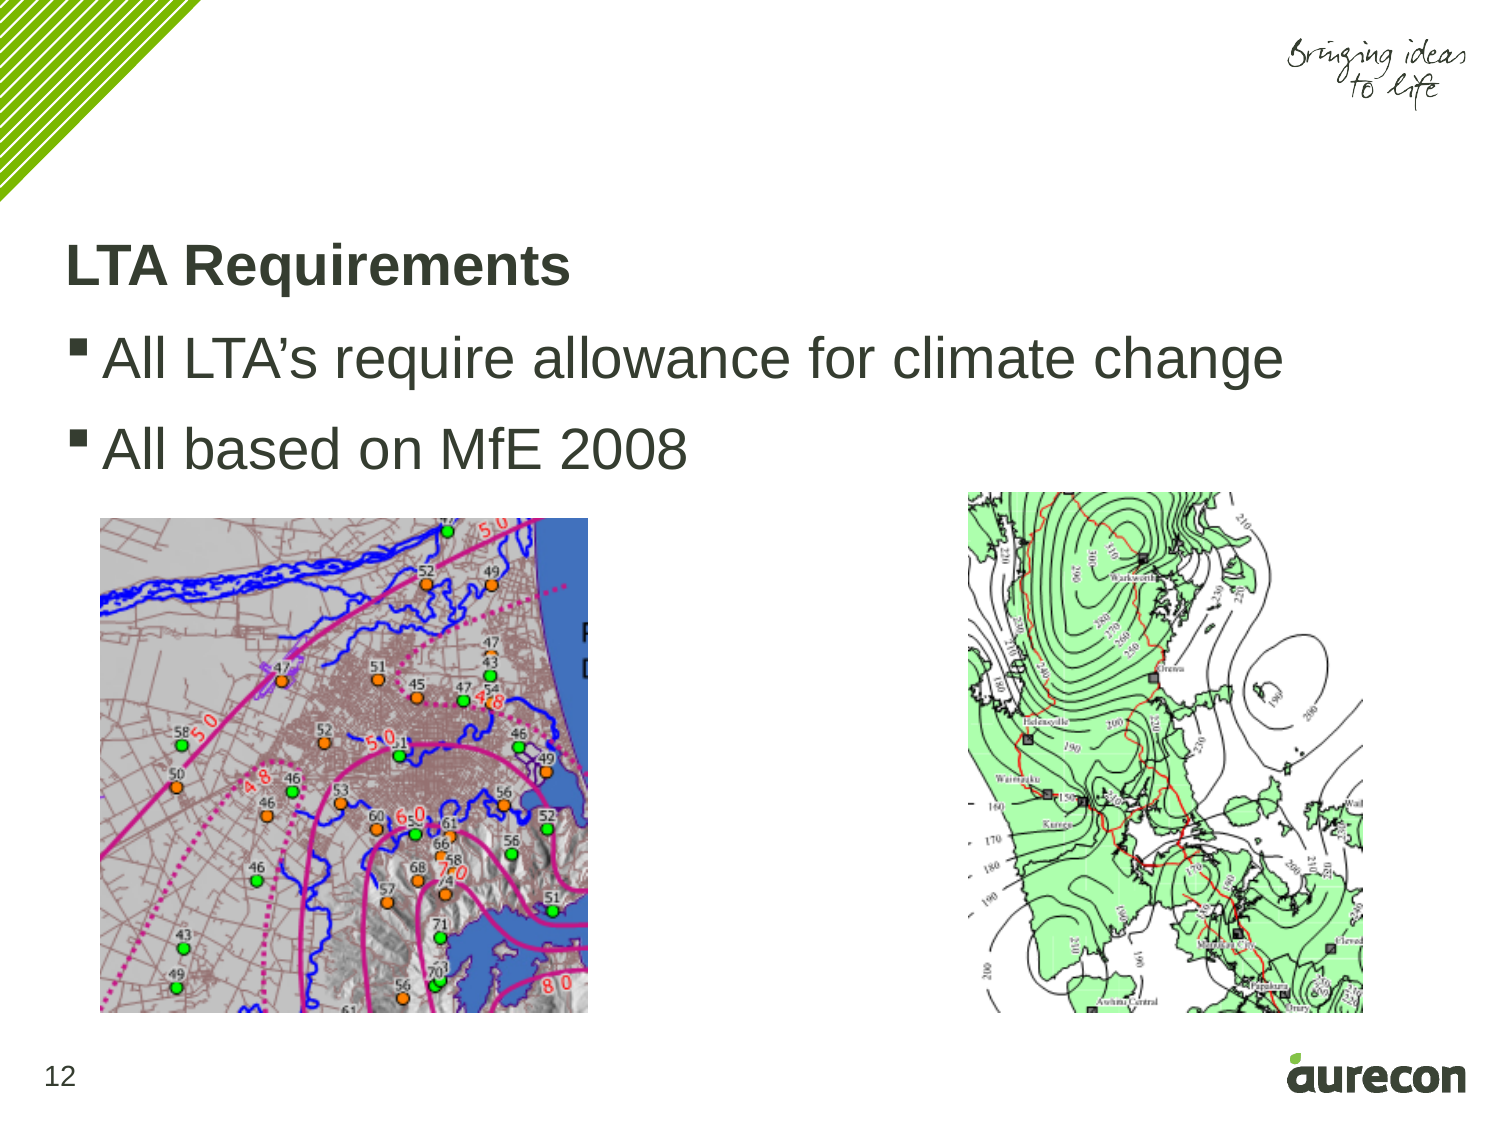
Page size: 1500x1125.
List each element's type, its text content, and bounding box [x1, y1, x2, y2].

list LTA Requirements [50, 212, 1450, 313]
picture [1287, 1053, 1466, 1093]
picture [968, 492, 1363, 1014]
picture [100, 518, 588, 1014]
picture [1287, 38, 1466, 111]
list All LTA’s require allowance for climate change All based on MfE 2008 [50, 313, 1450, 1013]
